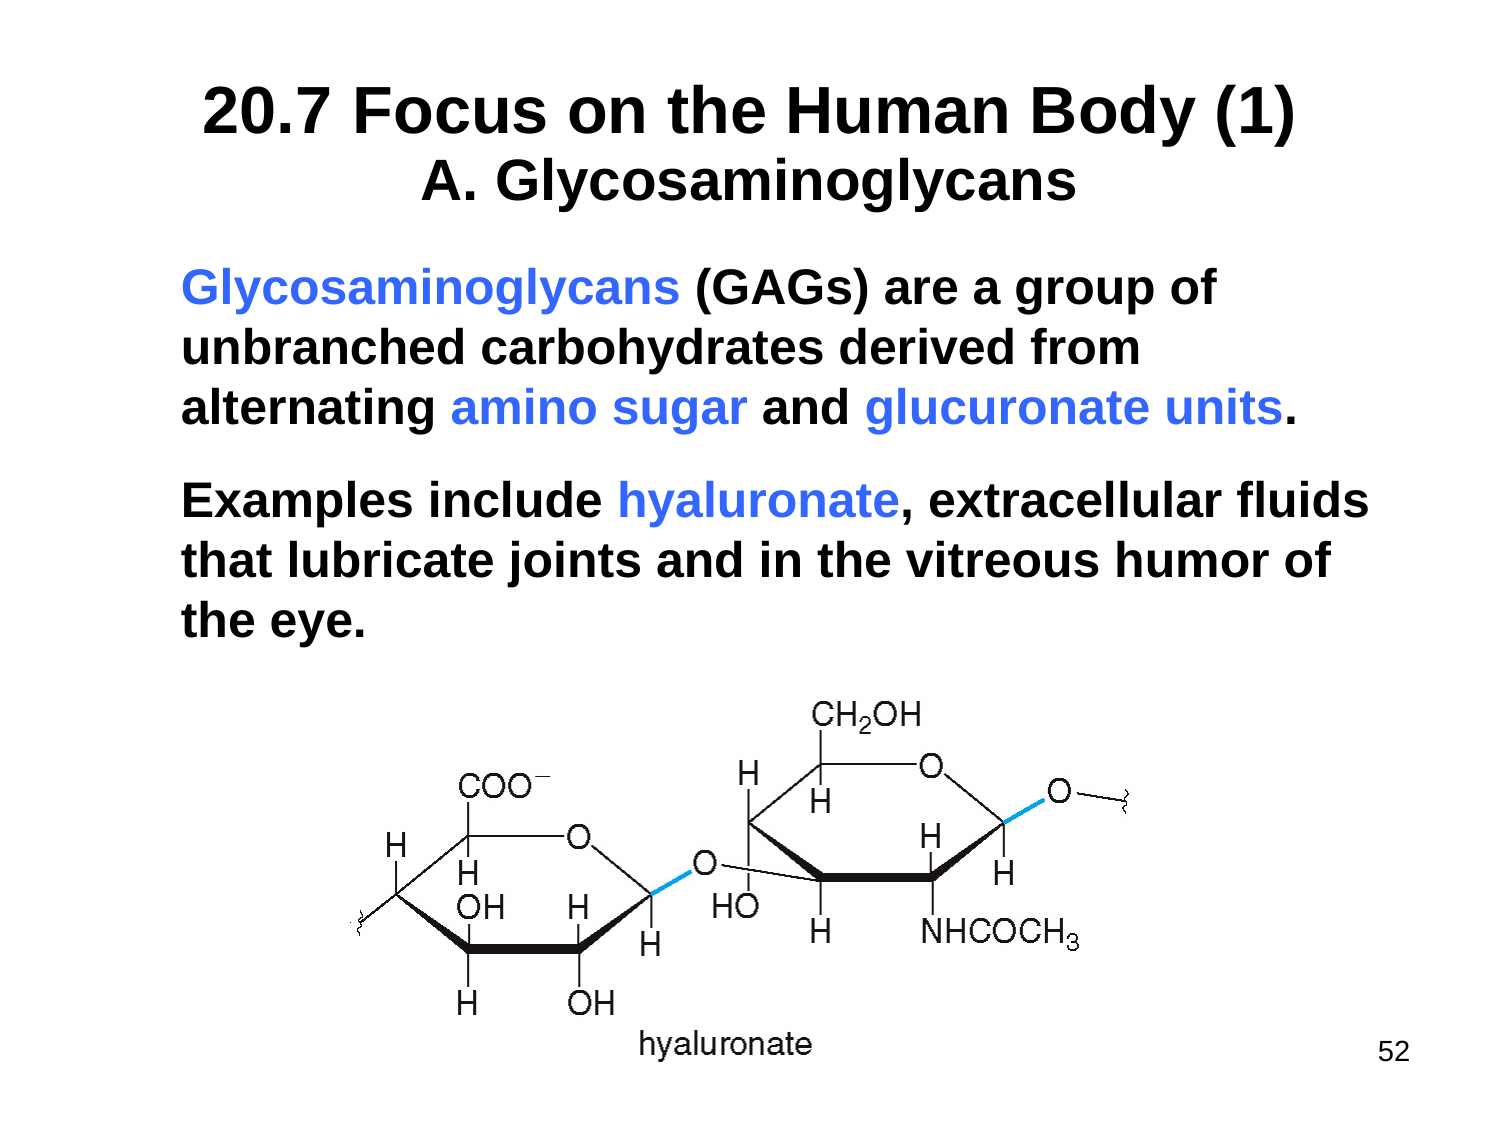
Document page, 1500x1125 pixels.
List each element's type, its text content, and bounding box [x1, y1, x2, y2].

list Glycosaminoglycans (GAGs) are a group of unbranched carbohydrates derived from alternating amino sugar and glucuronate units. Examples include hyaluronate, extracellular fluids that lubricate joints and in the vitreous humor of the eye. [165, 246, 1417, 663]
picture [349, 682, 1141, 1076]
title 20.7 Focus on the Human Body (1) [75, 64, 1425, 149]
list Glycosaminoglycans [403, 134, 1095, 219]
